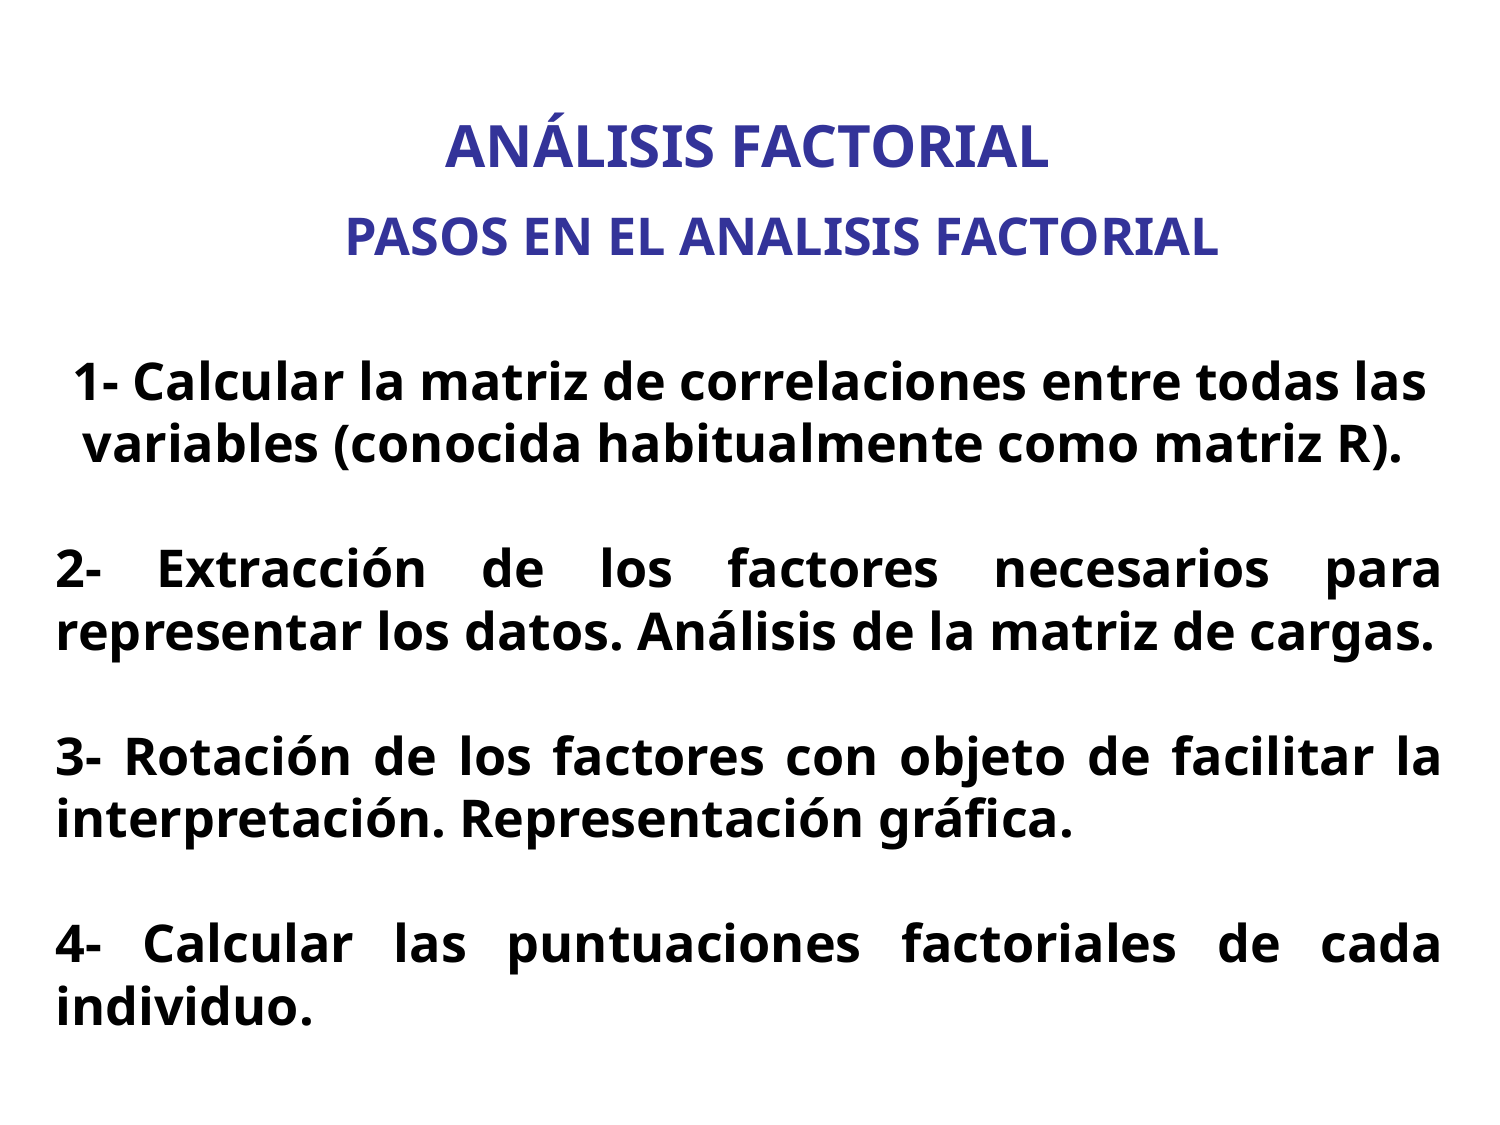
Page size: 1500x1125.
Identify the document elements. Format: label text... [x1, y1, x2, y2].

text_box 1- Calcular la matriz de correlaciones entre todas las variables (conocida habitualmente como matriz R). 2- Extracción de los factores necesarios para representar los datos. Análisis de la matriz de cargas. 3- Rotación de los factores con objeto de facilitar la interpretación. Representación gráfica. 4- Calcular las puntuaciones factoriales de cada individuo. [41, 340, 1459, 1043]
text_box PASOS EN EL ANALISIS FACTORIAL [329, 196, 1250, 274]
text_box ANÁLISIS FACTORIAL [430, 101, 1117, 187]
